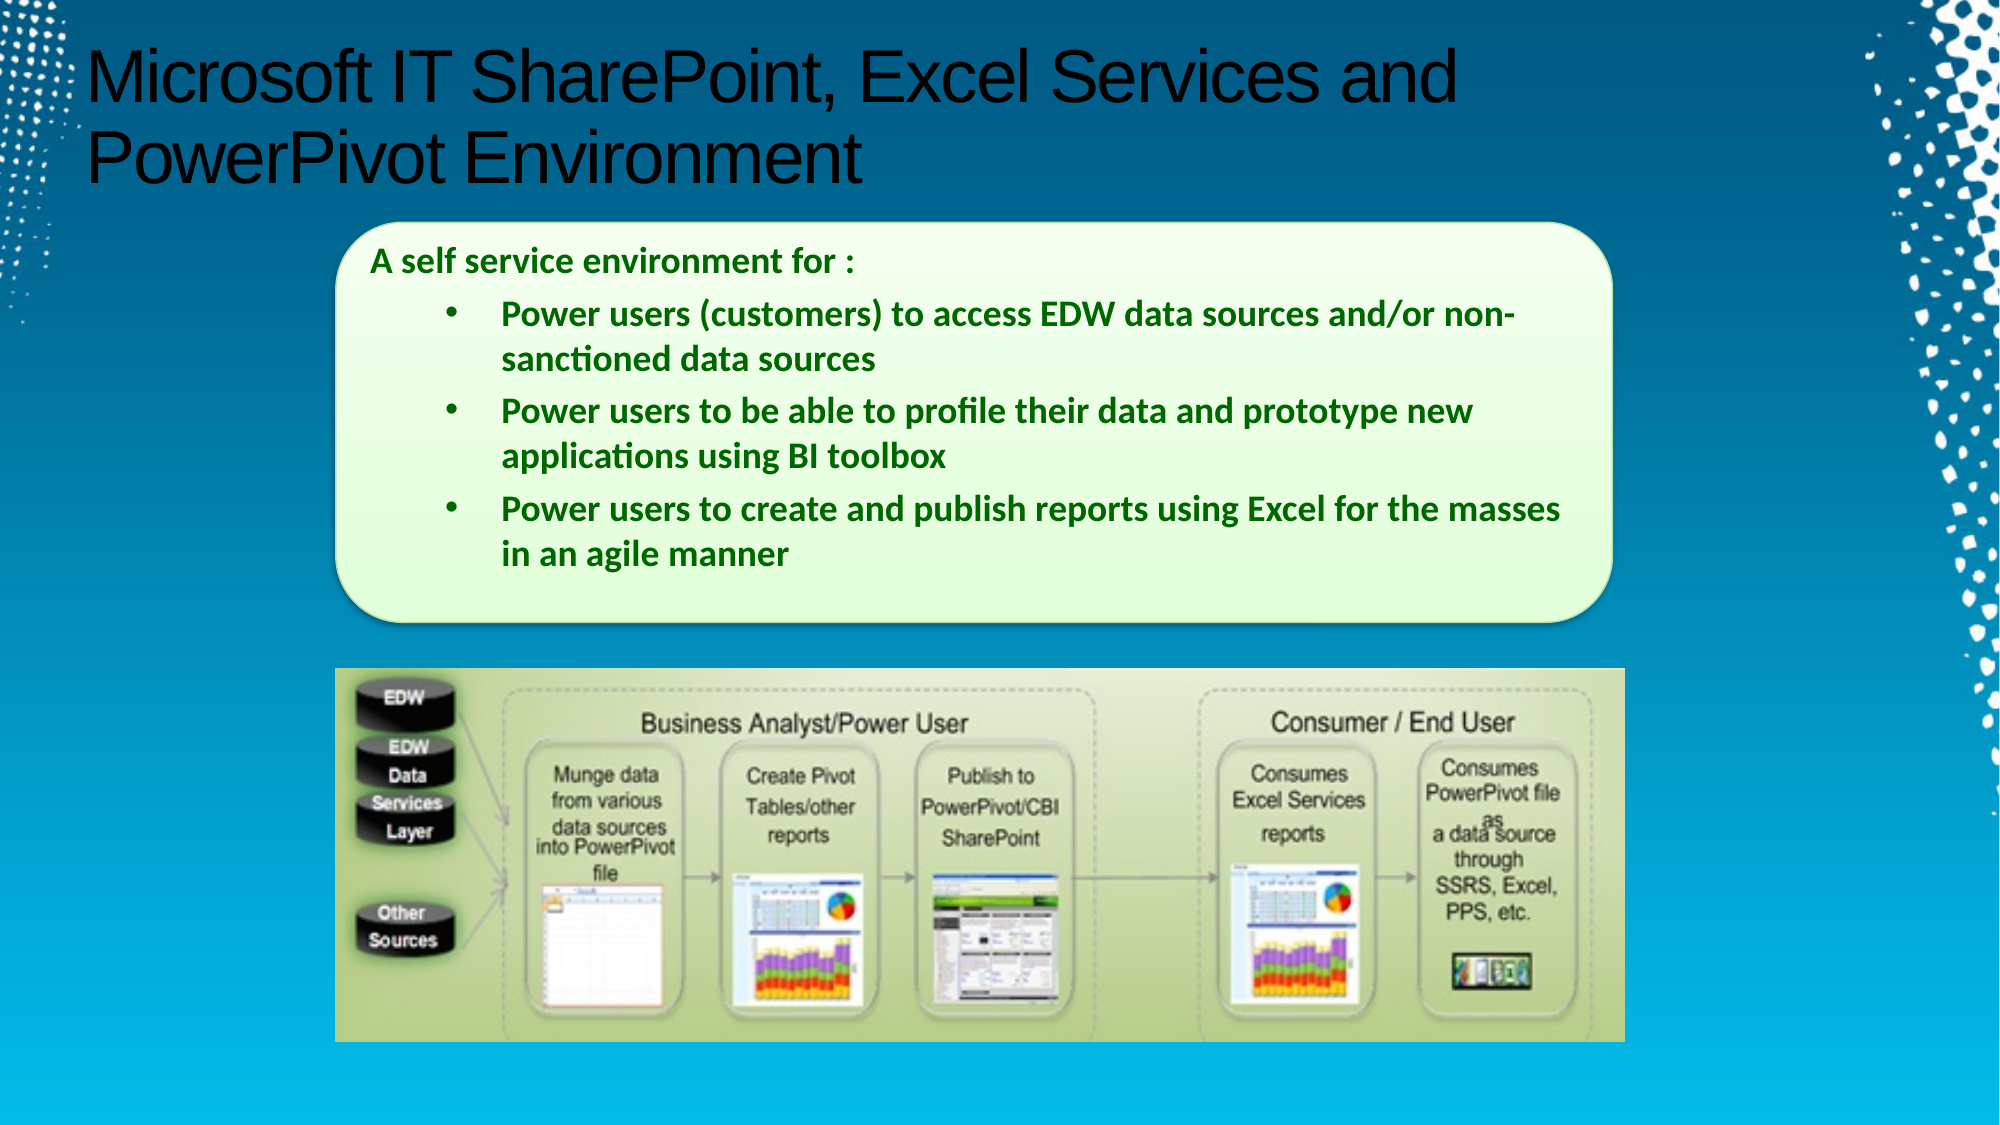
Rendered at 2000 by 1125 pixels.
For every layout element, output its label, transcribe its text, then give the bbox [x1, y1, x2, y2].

text_box [38, 135, 85, 217]
picture [1980, 460, 1987, 469]
picture [34, 101, 43, 111]
title Microsoft IT SharePoint, Excel Services and PowerPivot Environment [85, 37, 1914, 283]
picture [33, 116, 40, 124]
picture [33, 88, 42, 97]
picture [1926, 344, 1939, 358]
picture [1925, 87, 1941, 99]
picture [1932, 235, 1943, 241]
picture [1958, 445, 1968, 460]
picture [1973, 368, 1982, 380]
picture [1972, 570, 1986, 583]
picture [336, 669, 1624, 1041]
picture [3, 10, 11, 18]
picture [1942, 269, 1953, 276]
picture [1988, 547, 2000, 561]
picture [18, 13, 26, 19]
picture [1960, 392, 1970, 403]
picture [1953, 301, 1962, 312]
picture [1942, 465, 1958, 483]
picture [47, 0, 57, 10]
picture [1915, 109, 1924, 119]
picture [1993, 321, 2000, 339]
picture [42, 31, 53, 39]
picture [1992, 438, 2000, 448]
picture [43, 42, 49, 53]
picture [1990, 492, 2000, 505]
picture [1909, 274, 1920, 291]
picture [18, 0, 29, 6]
picture [1935, 0, 2000, 306]
picture [55, 62, 62, 69]
picture [16, 22, 23, 34]
picture [28, 42, 36, 53]
picture [1983, 404, 1992, 414]
picture [16, 143, 21, 151]
picture [1946, 155, 1961, 167]
picture [29, 27, 38, 38]
picture [1930, 291, 1941, 297]
picture [1991, 747, 2000, 765]
picture [24, 72, 32, 79]
picture [1963, 535, 1977, 550]
picture [1925, 141, 1935, 155]
picture [1946, 525, 1956, 533]
picture [1979, 657, 1995, 676]
picture [41, 59, 48, 67]
picture [33, 0, 42, 10]
picture [1988, 691, 2000, 709]
picture [30, 14, 40, 23]
picture [1929, 27, 1945, 45]
picture [1984, 349, 1992, 357]
picture [1938, 122, 1950, 133]
picture [1914, 308, 1929, 326]
picture [11, 55, 21, 64]
picture [54, 76, 60, 83]
picture [1922, 200, 1934, 207]
picture [0, 155, 5, 163]
picture [1994, 382, 2000, 391]
picture [0, 24, 9, 33]
picture [1972, 312, 1985, 322]
picture [1955, 246, 1965, 256]
picture [1935, 379, 1948, 391]
picture [38, 74, 47, 80]
picture [9, 84, 15, 91]
picture [1941, 324, 1952, 332]
picture [1963, 589, 1976, 607]
picture [1919, 367, 1930, 378]
picture [1982, 714, 1993, 729]
picture [1995, 582, 2000, 595]
picture [10, 69, 17, 78]
picture [26, 57, 34, 68]
picture [1935, 431, 1946, 449]
picture [1950, 359, 1960, 366]
picture [1948, 413, 1958, 424]
picture [1968, 481, 1978, 492]
picture [1957, 187, 1971, 200]
text_box A self service environment for : Power users (customers) to access EDW data sources and/or non-sanctioned data sources Power users to be able to profile their data and prototype new applications using BI toolbox Power users to create and publish reports using Excel for the masses in an agile manner [335, 283, 1613, 623]
picture [45, 16, 55, 24]
picture [1969, 625, 1985, 642]
picture [1945, 213, 1955, 220]
picture [1955, 557, 1965, 573]
picture [1914, 164, 1923, 177]
picture [1963, 335, 1972, 344]
picture [1928, 399, 1939, 415]
picture [1921, 0, 1934, 8]
picture [31, 131, 37, 138]
picture [13, 41, 25, 49]
picture [6, 97, 12, 105]
picture [17, 129, 23, 136]
picture [1978, 517, 1987, 527]
picture [1952, 502, 1967, 516]
picture [1970, 426, 1980, 436]
picture [1981, 604, 2000, 620]
picture [56, 47, 64, 55]
picture [58, 32, 66, 41]
picture [1963, 278, 1976, 291]
picture [1974, 683, 1985, 694]
picture [0, 40, 9, 45]
picture [1920, 257, 1932, 264]
picture [1991, 637, 2000, 652]
picture [1935, 177, 1945, 189]
